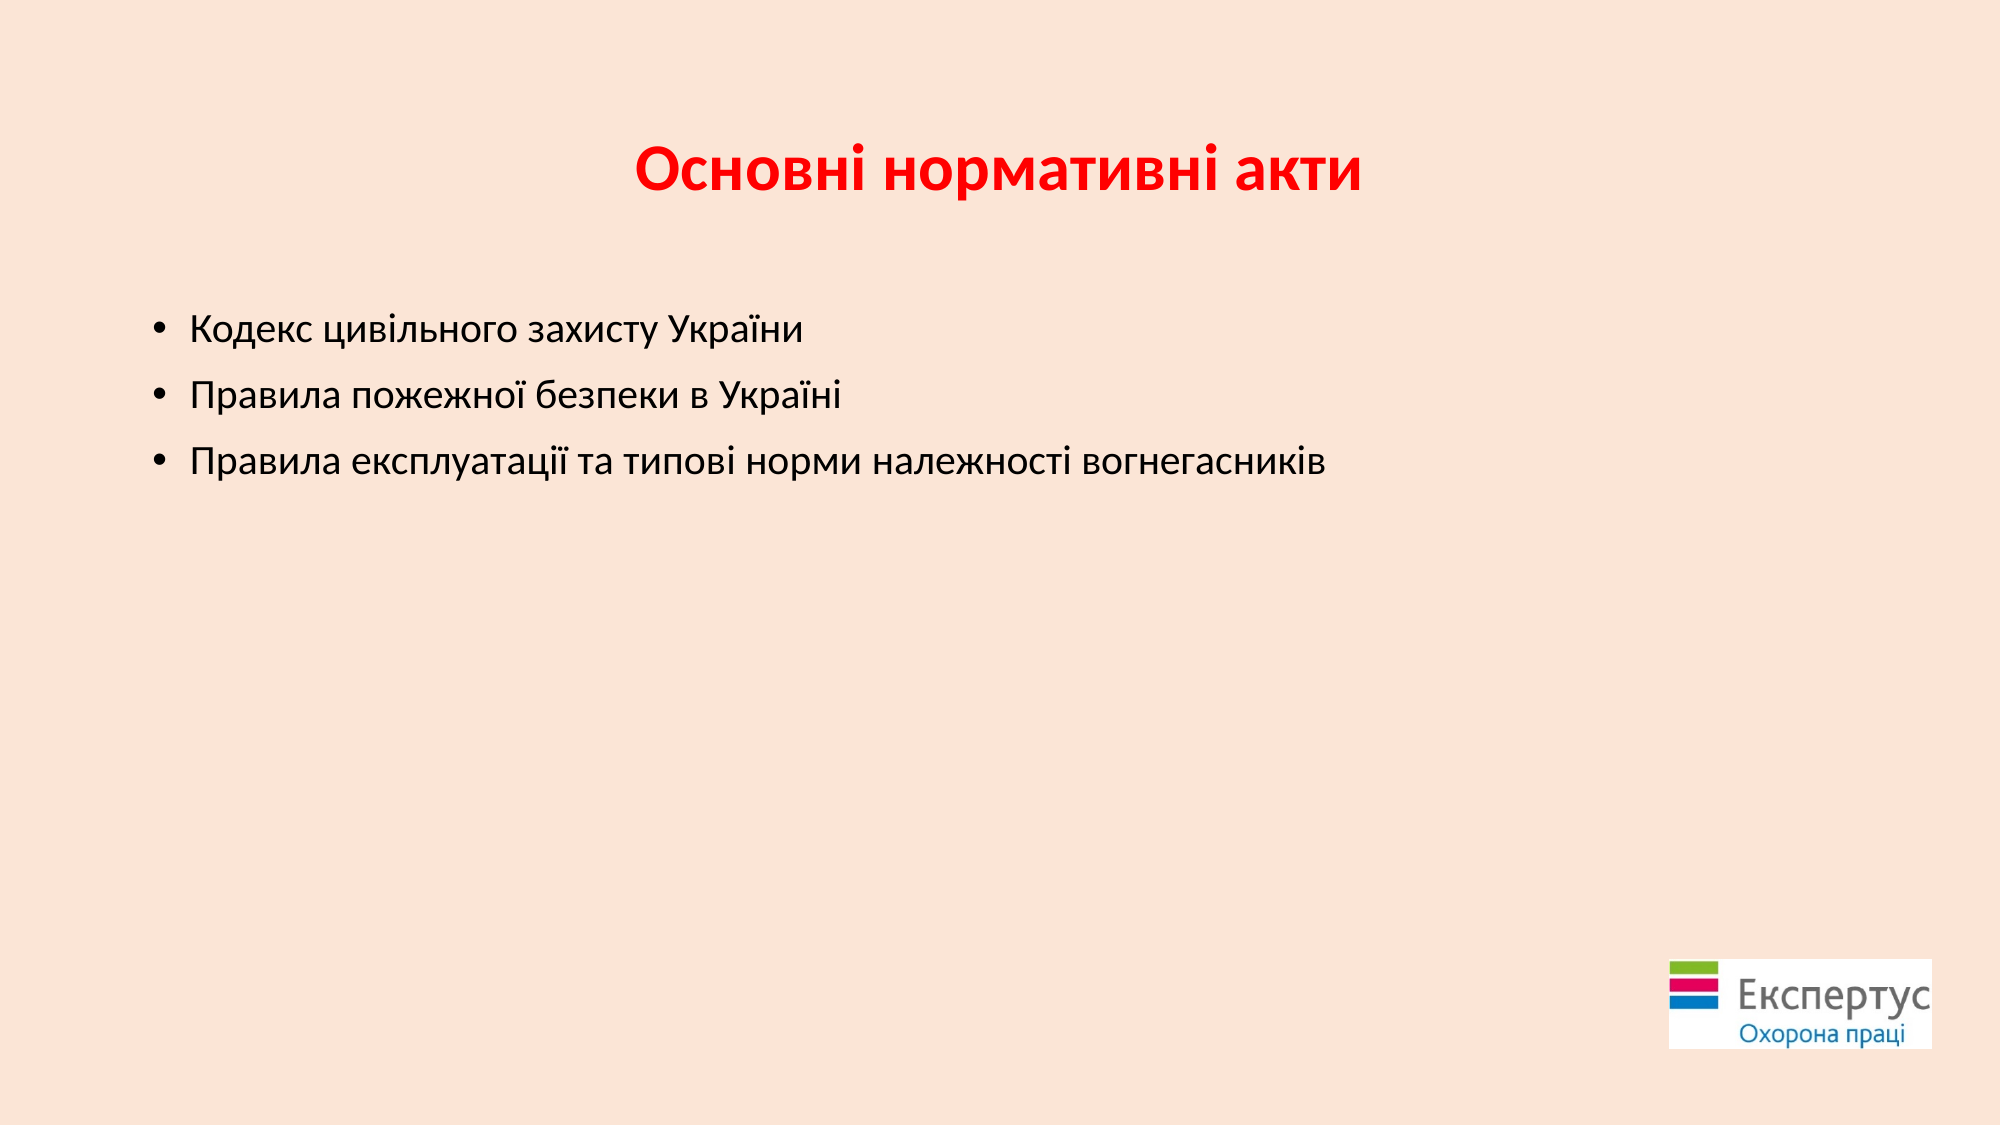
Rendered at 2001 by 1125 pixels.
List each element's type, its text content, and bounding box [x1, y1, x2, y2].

title Основні нормативні акти [137, 59, 1863, 278]
list Кодекс цивільного захисту України Правила пожежної безпеки в Україні Правила експлуатації та типові норми належності вогнегасників [137, 299, 1863, 1014]
picture [1669, 959, 1932, 1049]
